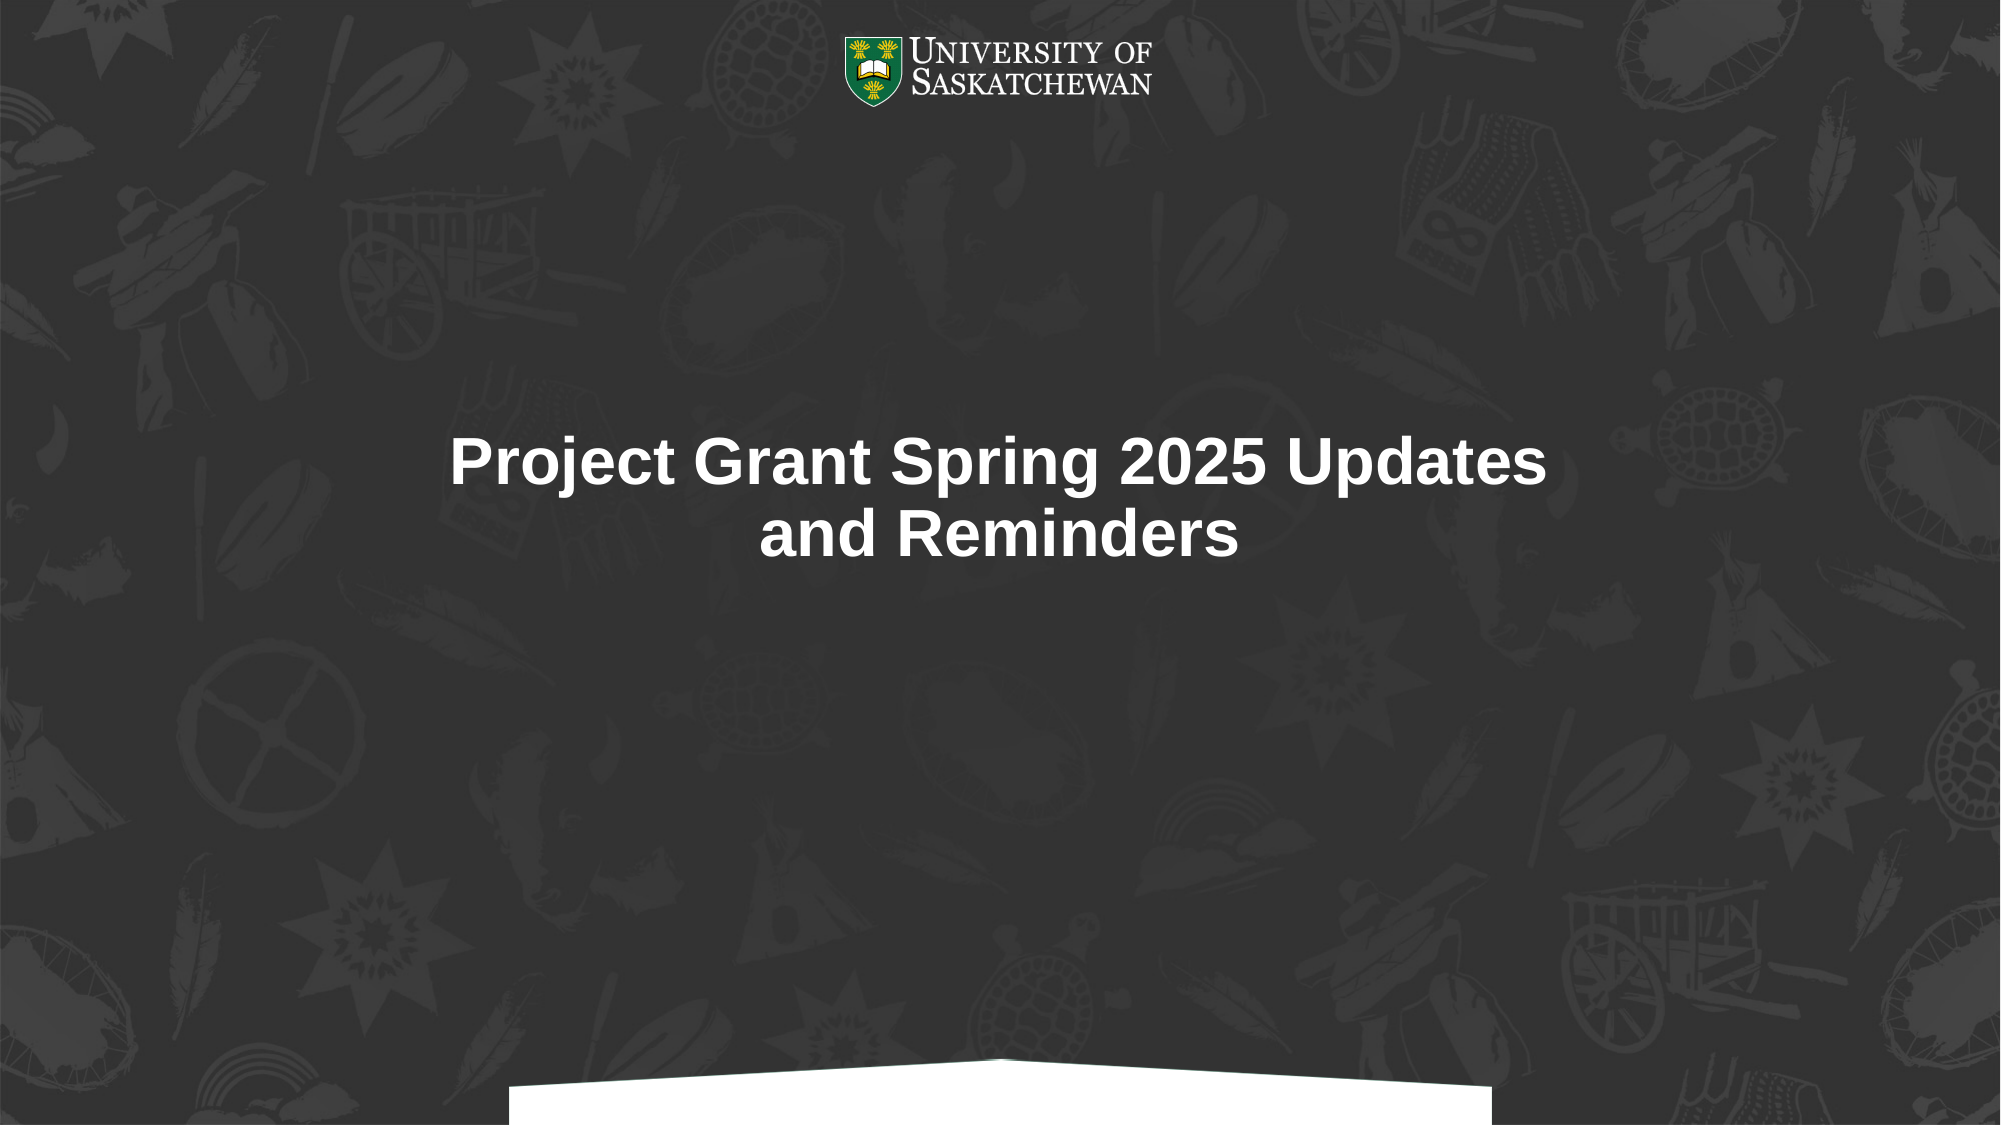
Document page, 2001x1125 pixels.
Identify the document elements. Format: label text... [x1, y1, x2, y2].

picture [0, 0, 2001, 1125]
title Project Grant Spring 2025 Updates and Reminders [379, 419, 1621, 706]
